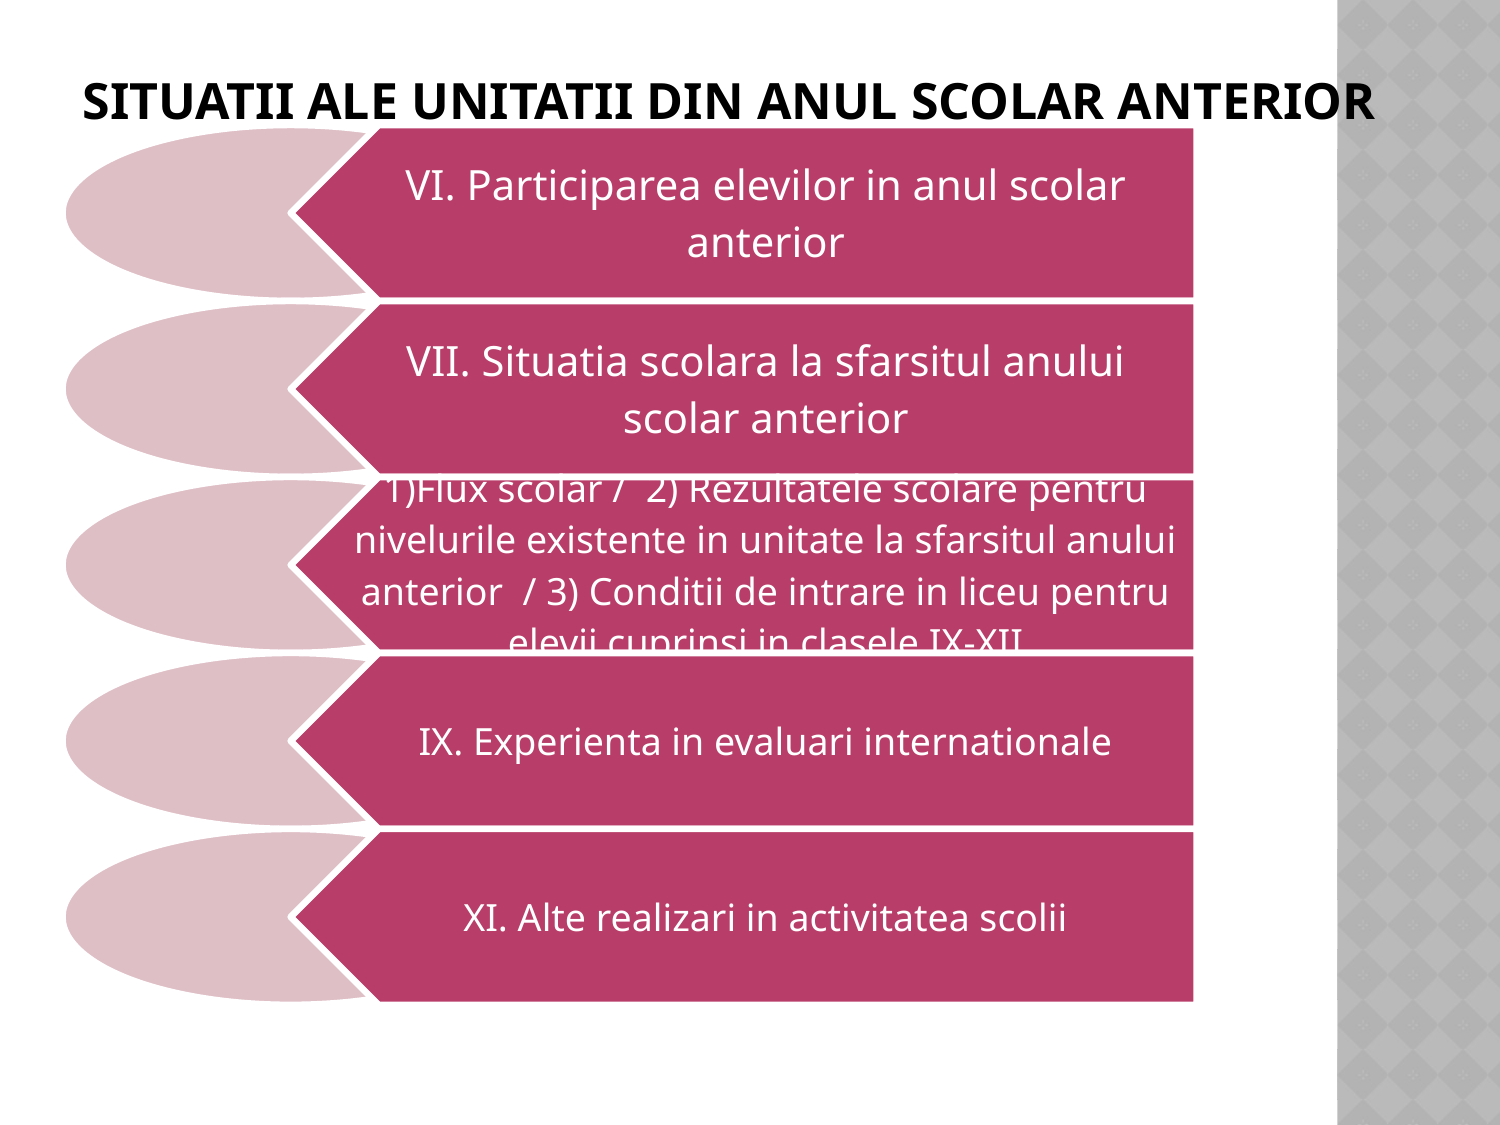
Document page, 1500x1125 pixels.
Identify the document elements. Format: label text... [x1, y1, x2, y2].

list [61, 124, 1426, 1006]
title Situatii ale unitatii din anul scolar anterior [75, 0, 1400, 122]
